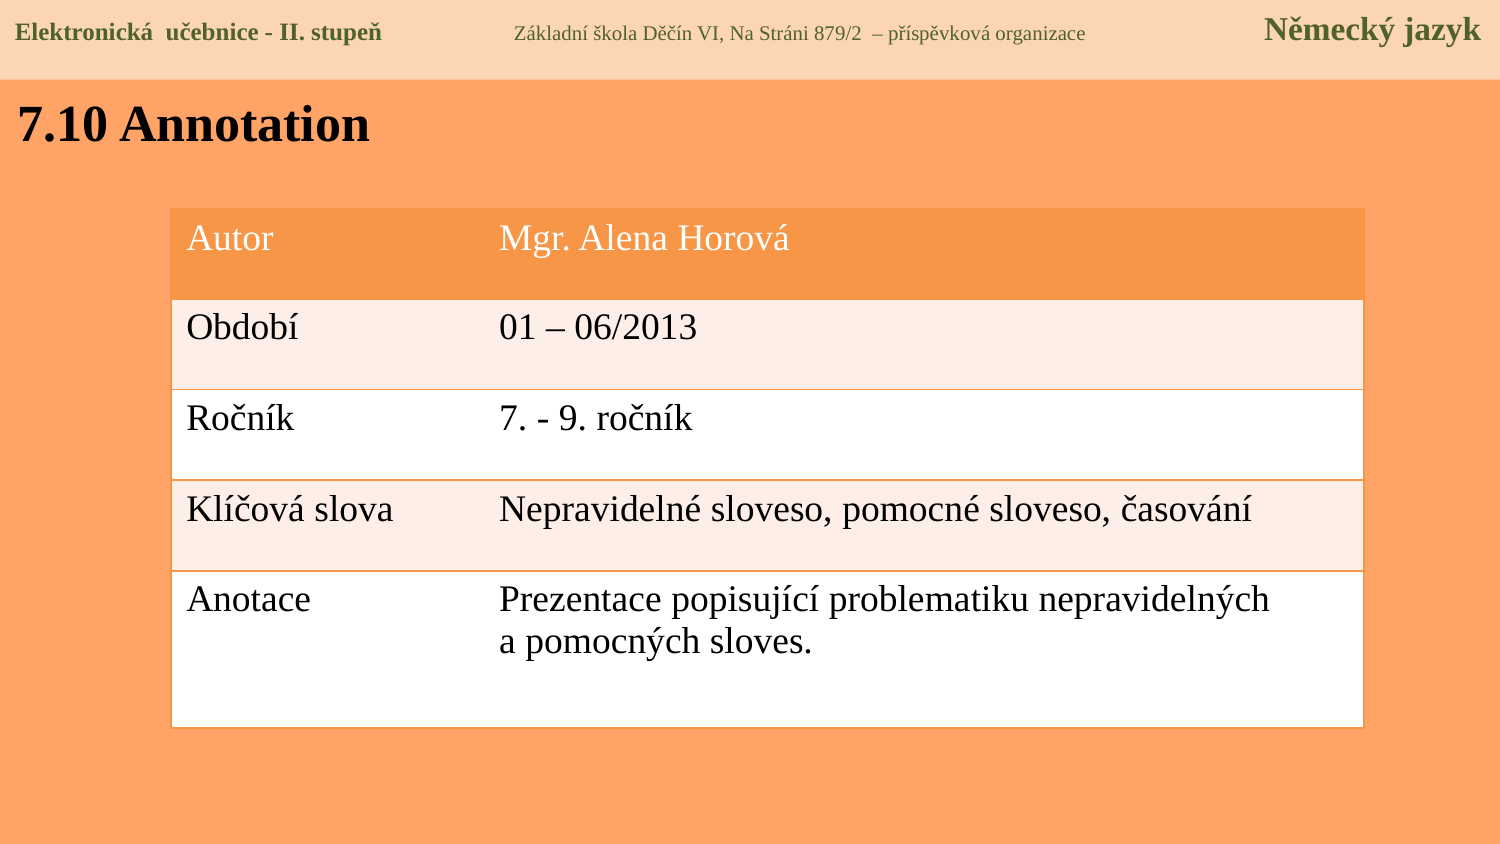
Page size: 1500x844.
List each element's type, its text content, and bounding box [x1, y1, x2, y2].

text_box Elektronická učebnice - II. stupeň Základní škola Děčín VI, Na Stráni 879/2 – příspěvková organizace Německý jazyk [0, 0, 1500, 80]
text_box 7.10 Annotation [3, 81, 632, 180]
table_cell Období [172, 300, 484, 389]
table_cell Prezentace popisující problematiku nepravidelných a pomocných sloves. [484, 572, 1363, 727]
table_cell Nepravidelné sloveso, pomocné sloveso, časování [484, 481, 1363, 570]
table_cell 7. - 9. ročník [484, 390, 1363, 479]
table_header Autor [172, 210, 484, 298]
table_cell Klíčová slova [172, 481, 484, 570]
table_cell 01 – 06/2013 [484, 300, 1363, 389]
table_cell Ročník [172, 390, 484, 479]
table_cell Anotace [172, 572, 484, 727]
table_header Mgr. Alena Horová [484, 210, 1363, 298]
